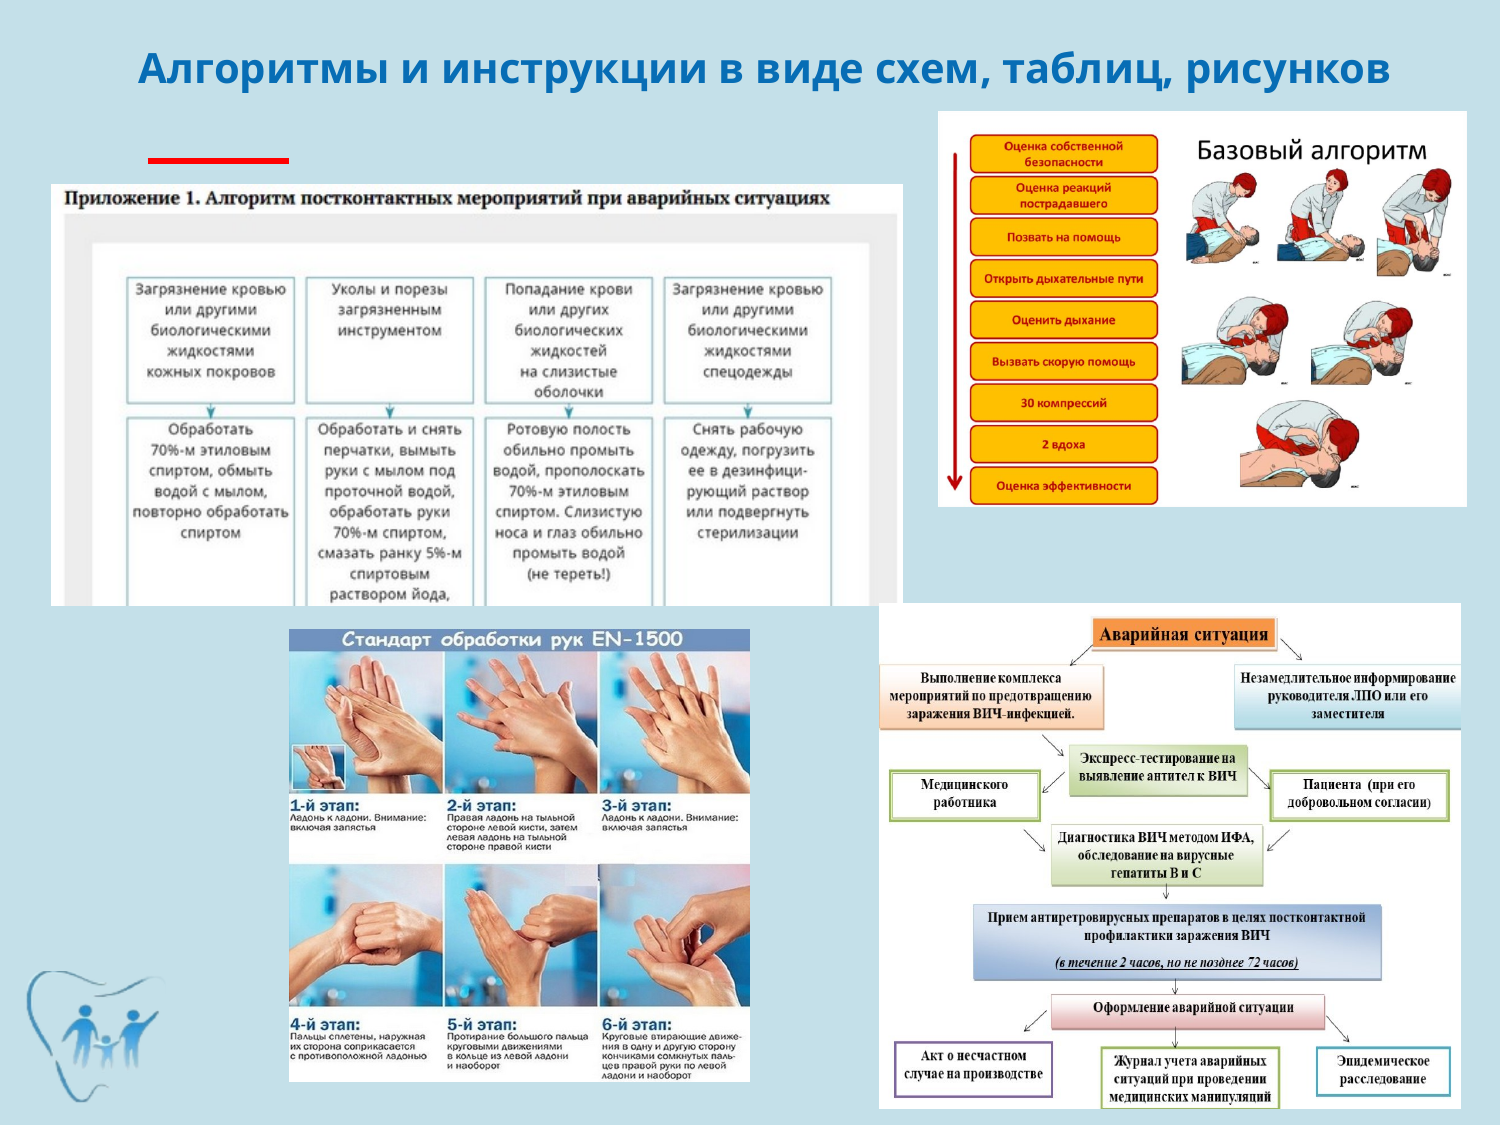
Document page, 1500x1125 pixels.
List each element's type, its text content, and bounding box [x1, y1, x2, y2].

picture [938, 111, 1467, 507]
picture [289, 629, 751, 1083]
picture [25, 969, 168, 1103]
picture [51, 184, 1461, 1109]
title Алгоритмы и инструкции в виде схем, таблиц, рисунков [123, 30, 1436, 173]
